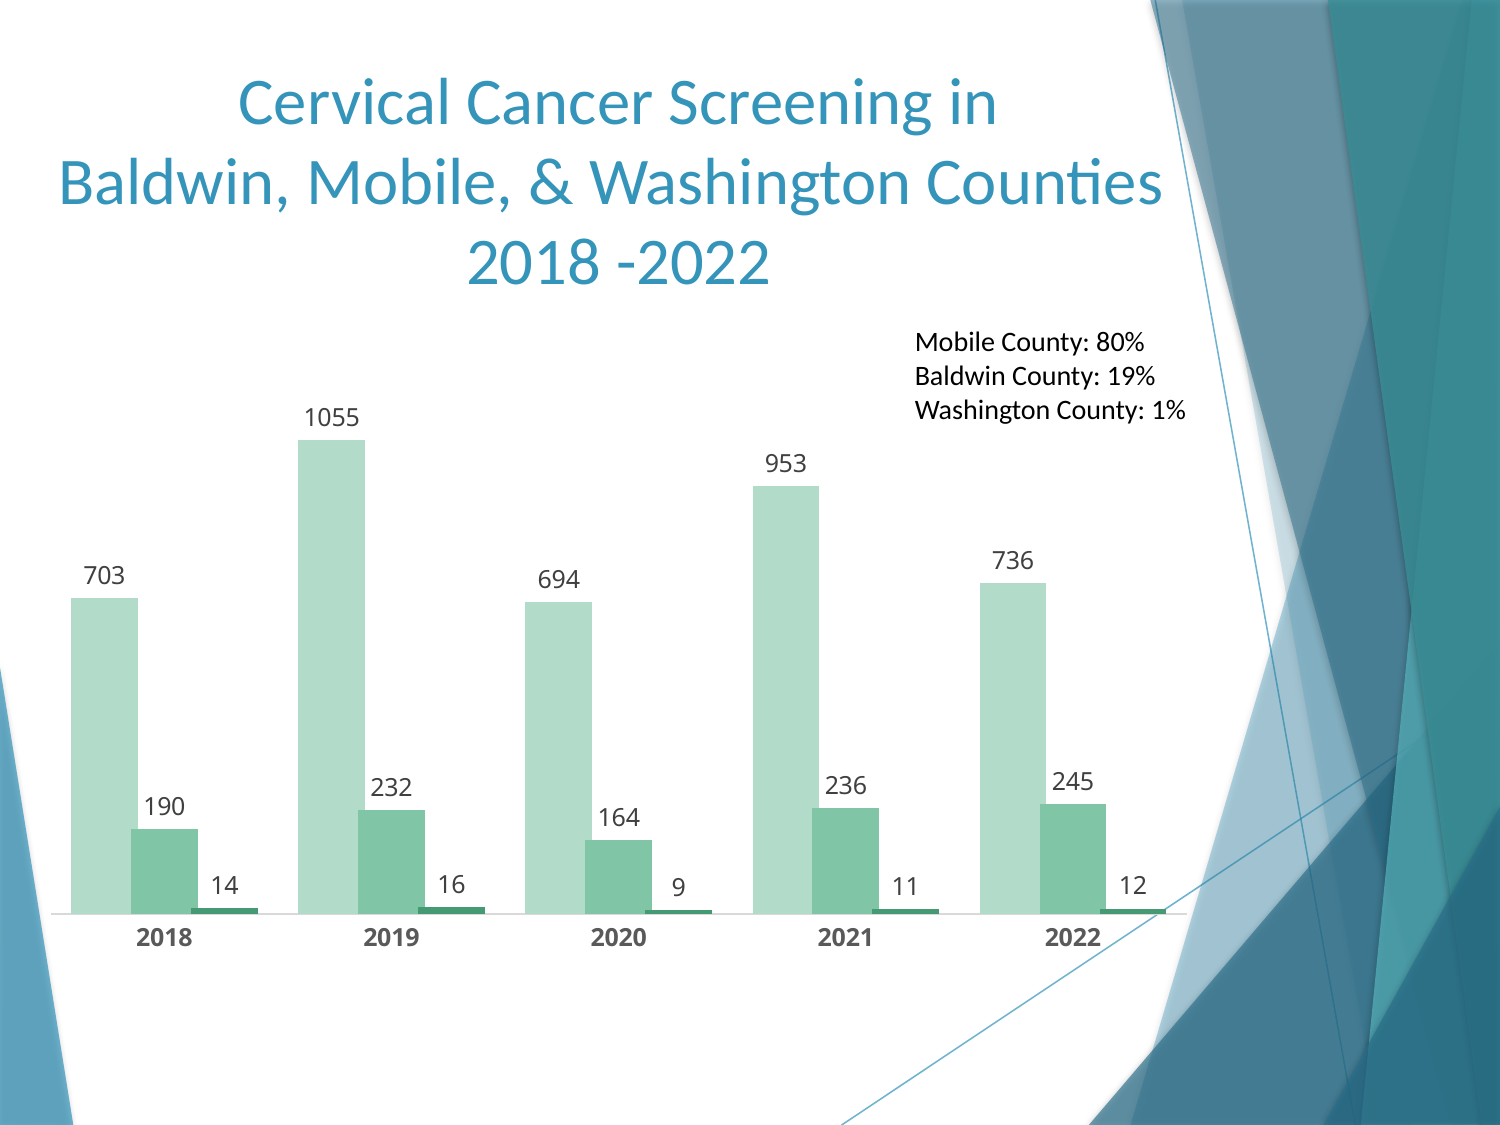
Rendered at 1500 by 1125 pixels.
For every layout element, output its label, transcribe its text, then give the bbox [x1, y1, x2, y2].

chart [36, 374, 1201, 997]
title Cervical Cancer Screening in Baldwin, Mobile, & Washington Counties 2018 -2022 [24, 50, 1213, 253]
text_box Mobile County: 80% Baldwin County: 19% Washington County: 1% [899, 316, 1247, 433]
